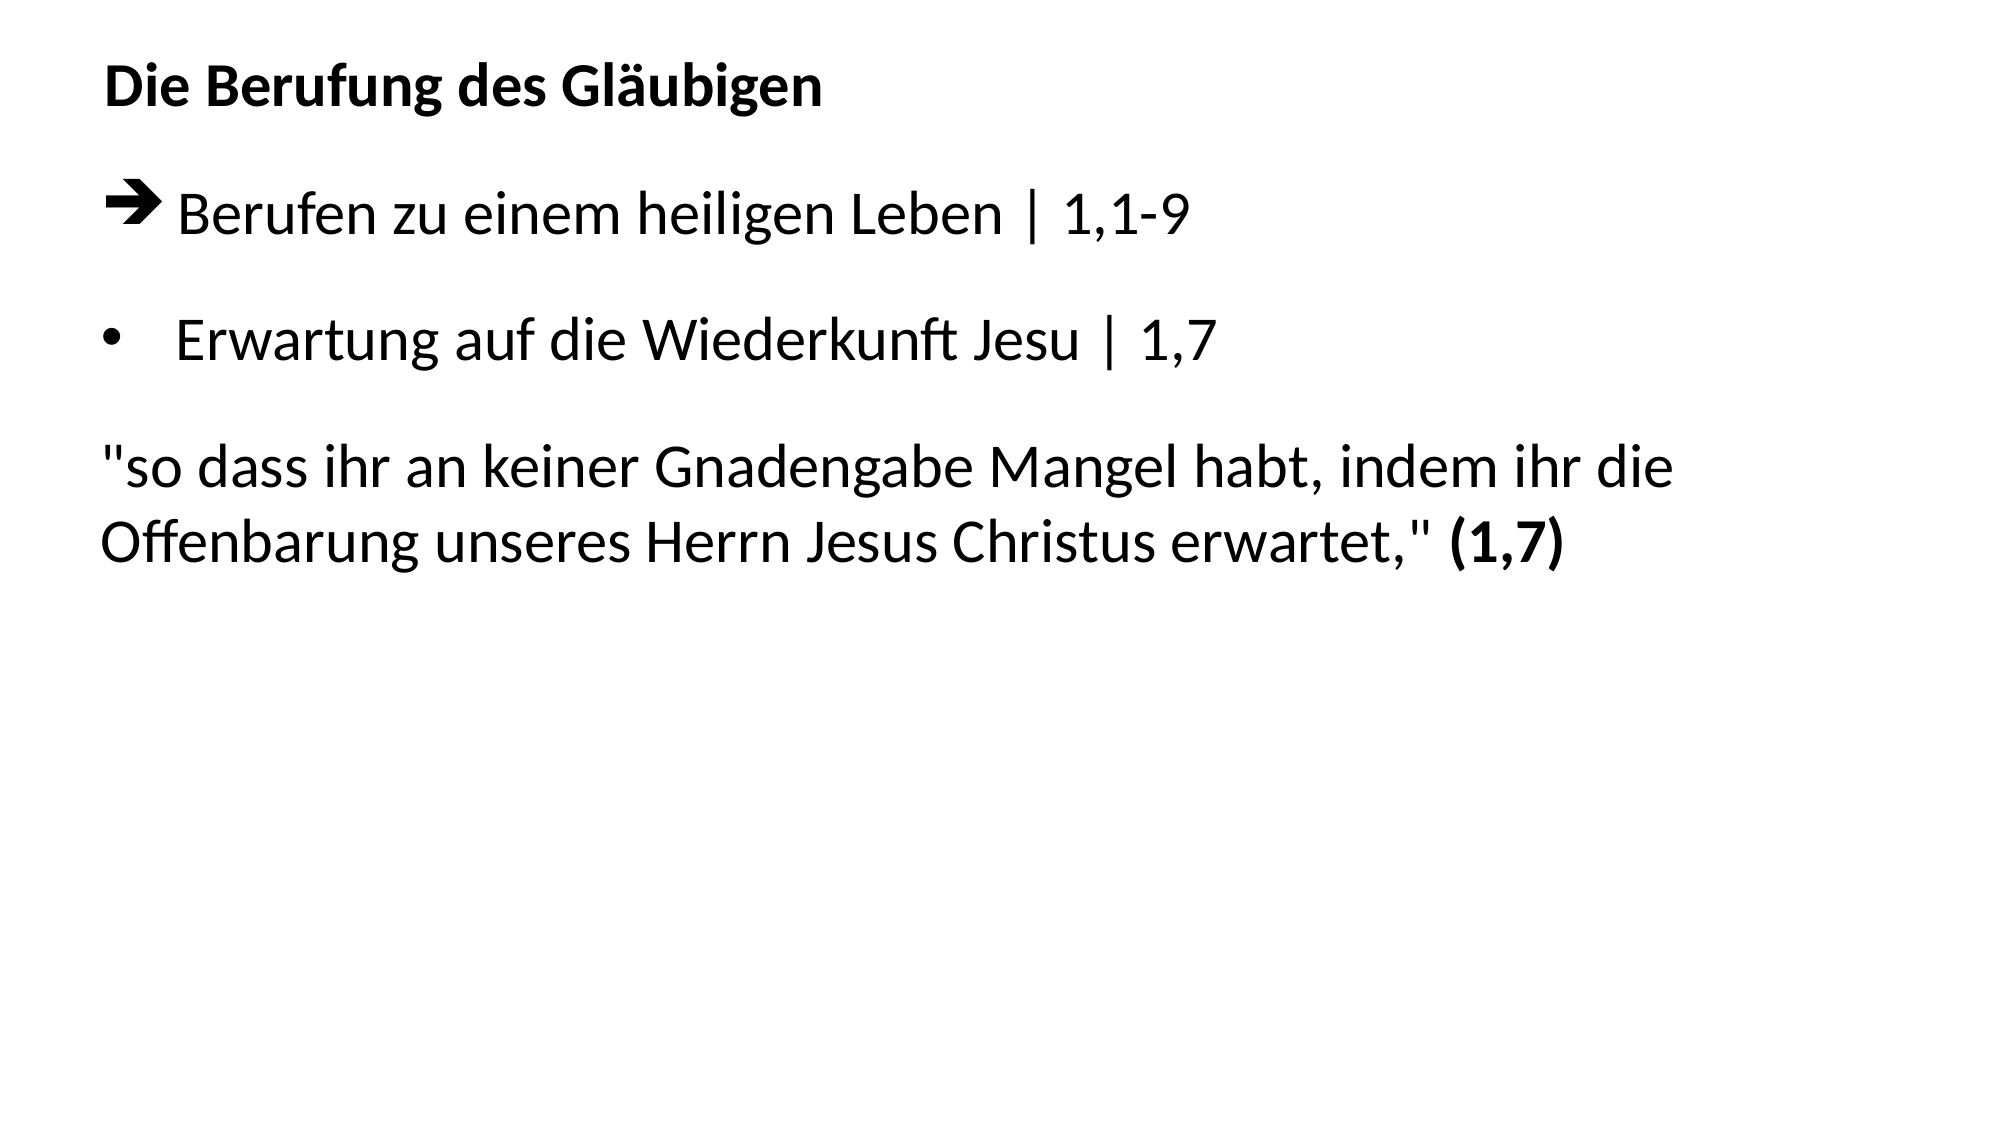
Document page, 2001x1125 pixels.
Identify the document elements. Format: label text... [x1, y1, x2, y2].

text_box "so dass ihr an keiner Gnadengabe Mangel habt, indem ihr die Offenbarung unseres Herrn Jesus Christus erwartet," (1,7) [86, 417, 1858, 582]
text_box Die Berufung des Gläubigen [89, 36, 840, 126]
text_box Erwartung auf die Wiederkunft Jesu | 1,7 [86, 290, 1369, 381]
text_box Berufen zu einem heiligen Leben | 1,1-9 [85, 164, 1453, 255]
